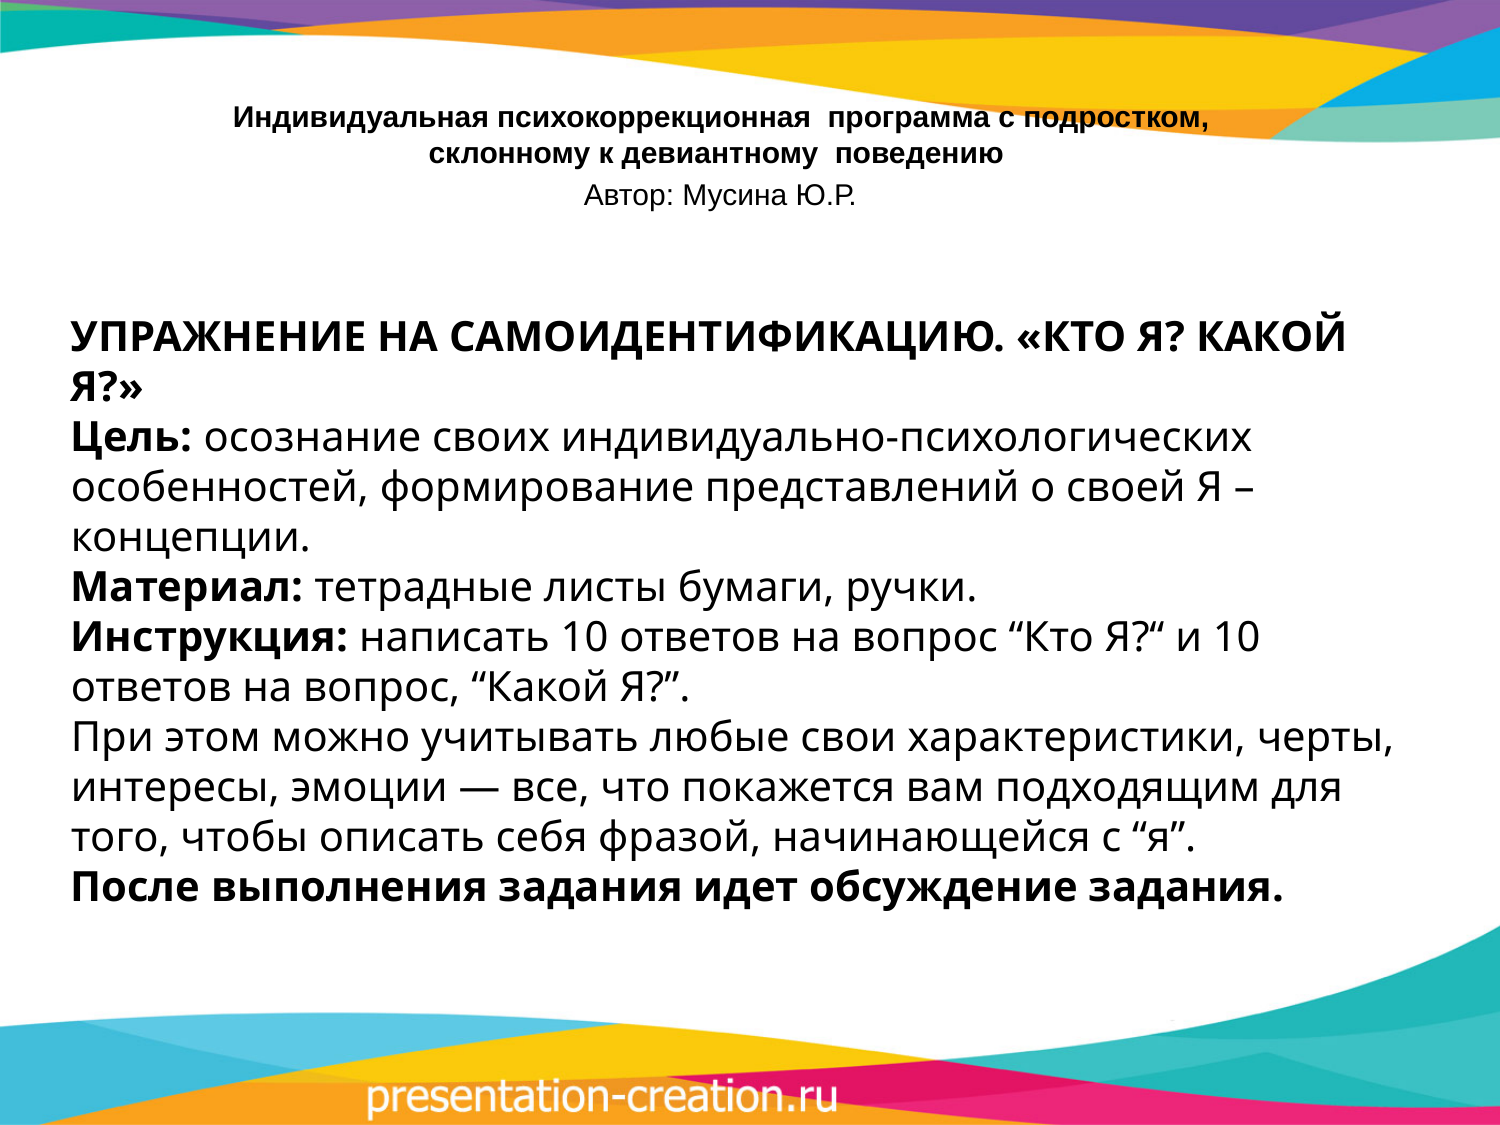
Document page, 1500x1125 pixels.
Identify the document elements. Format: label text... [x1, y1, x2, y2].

text_box УПРАЖНЕНИЕ НА САМОИДЕНТИФИКАЦИЮ. «КТО Я? КАКОЙ Я?» Цель: осознание своих индивидуально-психологических особенностей, формирование представлений о своей Я – концепции. Материал: тетрадные листы бумаги, ручки. Инструкция: написать 10 ответов на вопрос “Кто Я?“ и 10 ответов на вопрос, “Какой Я?”. При этом можно учитывать любые свои характеристики, черты, интересы, эмоции — все, что покажется вам подходящим для того, чтобы описать себя фразой, начинающейся с “я”. После выполнения задания идет обсуждение задания. [56, 302, 1447, 918]
picture [0, 0, 1500, 1125]
list Индивидуальная психокоррекционная программа с подростком, склонному к девиантному поведению Автор: Мусина Ю.Р. [123, 90, 1309, 220]
